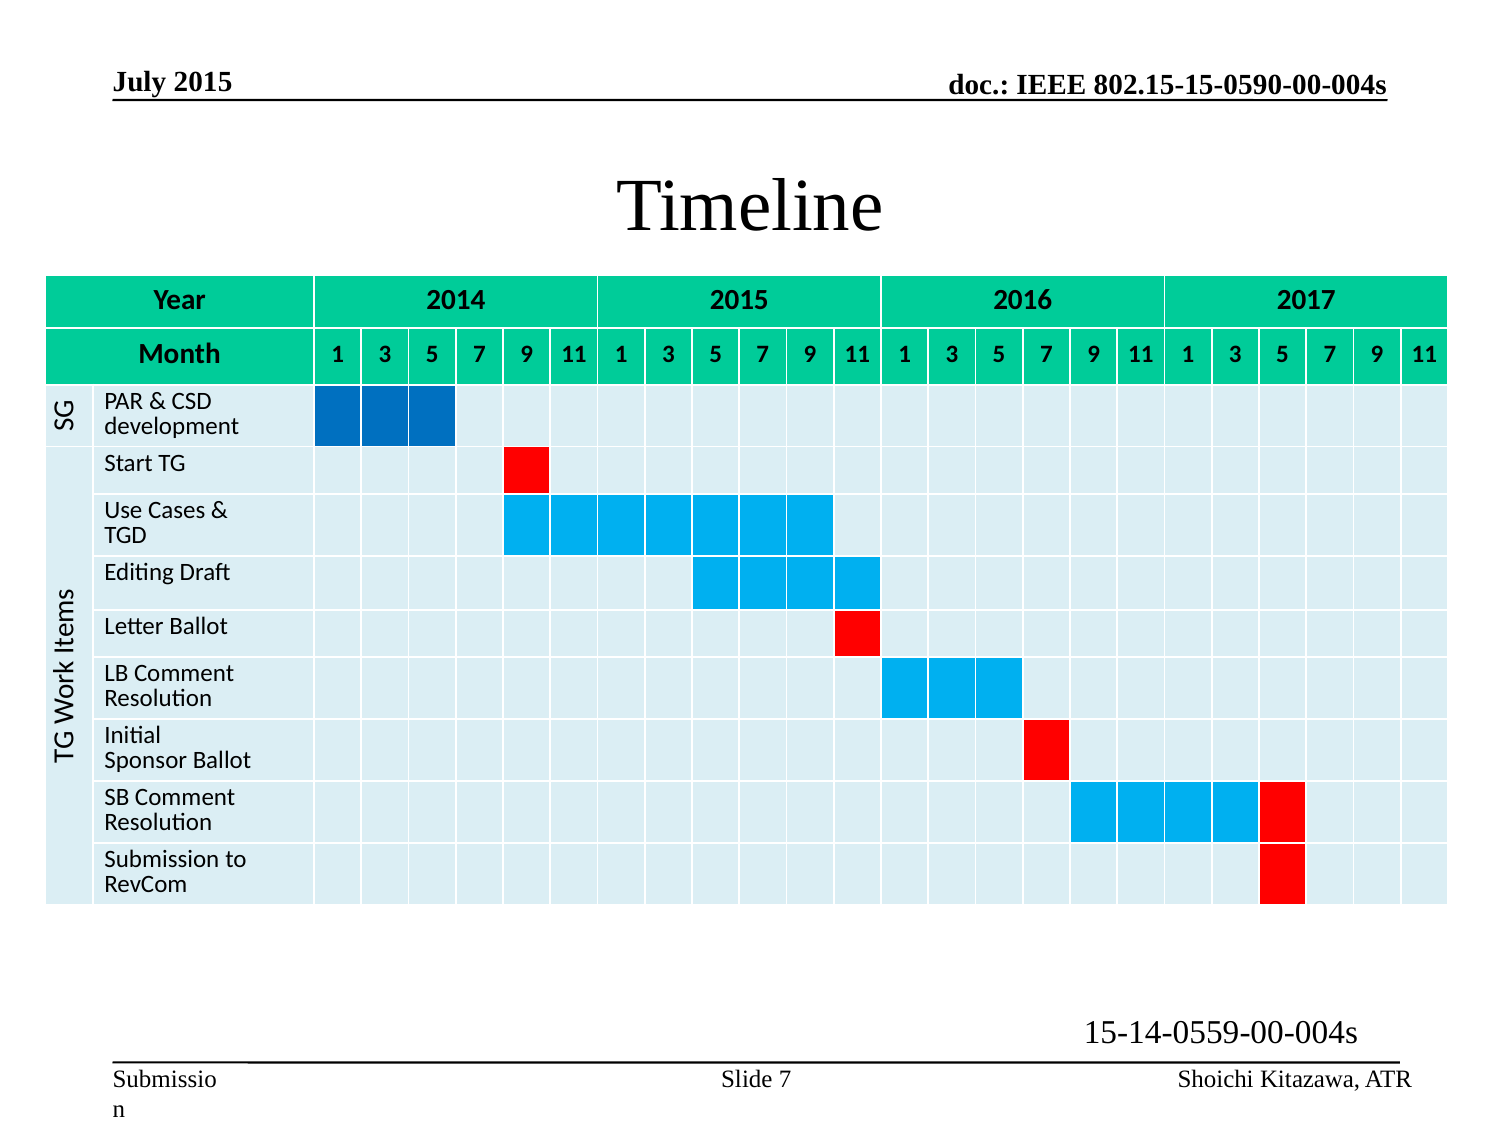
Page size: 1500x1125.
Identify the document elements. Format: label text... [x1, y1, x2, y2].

table_cell [929, 495, 975, 555]
table_cell LB Comment Resolution [94, 658, 313, 718]
table_header 2014 [315, 276, 597, 327]
table_cell [1402, 658, 1447, 718]
table_cell [787, 611, 833, 656]
table_cell 9 [1071, 329, 1116, 384]
table_cell Editing Draft [94, 557, 313, 609]
table_cell Letter Ballot [94, 611, 313, 656]
table_cell [1165, 782, 1211, 842]
table_cell [1260, 844, 1305, 904]
table_cell [976, 495, 1022, 555]
table_cell 1 [315, 329, 360, 384]
table_cell [693, 720, 738, 780]
table_cell [835, 611, 880, 656]
table_cell [1307, 844, 1353, 904]
table_cell [882, 495, 927, 555]
table_cell TG Work Items [46, 447, 92, 904]
table_cell [1213, 495, 1258, 555]
slide_number Slide 7 [712, 1062, 800, 1093]
table_cell [1024, 844, 1069, 904]
table_cell [976, 782, 1022, 842]
table_cell 7 [1024, 329, 1069, 384]
table_cell [362, 557, 408, 609]
table_cell [740, 386, 786, 446]
table_cell [1024, 447, 1069, 493]
table_cell [551, 386, 597, 446]
table_cell [1118, 611, 1164, 656]
table_header 2017 [1165, 276, 1447, 327]
table_cell [598, 386, 644, 446]
table_cell [693, 844, 738, 904]
table_cell [315, 782, 360, 842]
table_cell [835, 557, 880, 609]
table_cell [315, 611, 360, 656]
table_cell [1024, 495, 1069, 555]
table_cell 9 [1354, 329, 1400, 384]
table_cell [693, 658, 738, 718]
table_cell 7 [457, 329, 502, 384]
table_cell [1165, 447, 1211, 493]
table_header 2016 [882, 276, 1164, 327]
table_cell [1118, 782, 1164, 842]
table_cell [315, 495, 360, 555]
table_cell [787, 386, 833, 446]
table_cell 1 [598, 329, 644, 384]
table_cell 11 [1118, 329, 1164, 384]
table_cell [598, 844, 644, 904]
table_cell [740, 782, 786, 842]
table_cell [1024, 611, 1069, 656]
table_cell [740, 720, 786, 780]
table_cell [598, 447, 644, 493]
table_cell [646, 495, 691, 555]
table_cell [1024, 557, 1069, 609]
table_cell [1024, 386, 1069, 446]
table_cell [929, 844, 975, 904]
table_cell [1213, 720, 1258, 780]
table_cell [976, 658, 1022, 718]
table_cell SB Comment Resolution [94, 782, 313, 842]
table_cell [1165, 386, 1211, 446]
table_cell [457, 495, 502, 555]
table_cell [598, 658, 644, 718]
table_cell [1260, 611, 1305, 656]
table_cell 1 [1165, 329, 1211, 384]
table_cell [1118, 447, 1164, 493]
table_cell [976, 447, 1022, 493]
table_cell [504, 611, 549, 656]
table_cell [315, 658, 360, 718]
table_cell [1402, 557, 1447, 609]
table_cell 5 [409, 329, 455, 384]
table_cell [929, 447, 975, 493]
table_cell [787, 782, 833, 842]
table_cell [409, 557, 455, 609]
table_cell [1307, 611, 1353, 656]
table_cell [976, 720, 1022, 780]
table_cell [1165, 720, 1211, 780]
table_cell [1260, 720, 1305, 780]
table_cell [1307, 782, 1353, 842]
table_cell [1213, 658, 1258, 718]
table_cell [646, 557, 691, 609]
table_cell [740, 844, 786, 904]
table_cell 11 [1402, 329, 1447, 384]
table_header 2015 [598, 276, 880, 327]
table_cell [362, 611, 408, 656]
table_cell [1307, 557, 1353, 609]
table_cell [504, 495, 549, 555]
table_cell 3 [929, 329, 975, 384]
table_cell [1260, 658, 1305, 718]
table_cell [457, 447, 502, 493]
table_cell [1354, 495, 1400, 555]
table_cell [929, 611, 975, 656]
table_cell [787, 495, 833, 555]
table_cell [1165, 495, 1211, 555]
table_cell [693, 557, 738, 609]
table_cell [1402, 495, 1447, 555]
table_cell [1071, 495, 1116, 555]
footer Shoichi Kitazawa, ATR [900, 1062, 1413, 1093]
table_cell [598, 495, 644, 555]
table_cell [740, 447, 786, 493]
table_cell [835, 658, 880, 718]
table_cell [740, 495, 786, 555]
table_cell [457, 844, 502, 904]
table_cell [551, 557, 597, 609]
table_cell [646, 720, 691, 780]
table_cell [598, 720, 644, 780]
table_cell [504, 844, 549, 904]
table_cell [598, 782, 644, 842]
table_cell [315, 844, 360, 904]
table_cell 7 [740, 329, 786, 384]
table_cell [409, 611, 455, 656]
table_cell [787, 720, 833, 780]
table_cell [646, 782, 691, 842]
table_cell [1354, 447, 1400, 493]
table_cell 11 [835, 329, 880, 384]
table_cell [362, 658, 408, 718]
table_cell [1307, 658, 1353, 718]
table_cell [504, 447, 549, 493]
table_cell 1 [882, 329, 927, 384]
table_cell [1213, 611, 1258, 656]
table_cell [835, 720, 880, 780]
table_cell [976, 557, 1022, 609]
table_cell [409, 658, 455, 718]
table_cell [457, 611, 502, 656]
table_cell [1024, 658, 1069, 718]
table_cell [1402, 447, 1447, 493]
table_cell [1071, 720, 1116, 780]
table_cell [504, 658, 549, 718]
table_cell [929, 386, 975, 446]
table_cell [504, 782, 549, 842]
table_cell [1165, 844, 1211, 904]
table_cell [835, 447, 880, 493]
table_cell [740, 557, 786, 609]
table_cell [1165, 557, 1211, 609]
table_cell [882, 658, 927, 718]
table_cell [976, 611, 1022, 656]
table_cell [1260, 782, 1305, 842]
table_cell SG [46, 386, 92, 446]
table_cell [1213, 557, 1258, 609]
table_cell [1118, 844, 1164, 904]
table_cell [787, 447, 833, 493]
table_cell [929, 658, 975, 718]
table_cell [1402, 782, 1447, 842]
table_cell [1118, 495, 1164, 555]
table_cell [457, 557, 502, 609]
table_cell [1071, 557, 1116, 609]
table_cell [598, 611, 644, 656]
table_cell 11 [551, 329, 597, 384]
table_cell [1354, 658, 1400, 718]
table_cell [646, 658, 691, 718]
table_cell [504, 720, 549, 780]
table_cell [1213, 386, 1258, 446]
table_cell [1260, 557, 1305, 609]
table_cell 5 [693, 329, 738, 384]
table_cell 3 [646, 329, 691, 384]
table_cell PAR & CSD development [94, 386, 313, 446]
table_cell [882, 386, 927, 446]
table_cell Use Cases & TGD [94, 495, 313, 555]
table_cell 9 [504, 329, 549, 384]
table_cell [1071, 782, 1116, 842]
table_cell [504, 557, 549, 609]
table_cell [1307, 720, 1353, 780]
table_cell [976, 386, 1022, 446]
table_cell [787, 557, 833, 609]
table_cell [1071, 844, 1116, 904]
table_cell [882, 782, 927, 842]
table_cell [362, 447, 408, 493]
table_cell [929, 720, 975, 780]
table_cell Initial Sponsor Ballot [94, 720, 313, 780]
table_cell [551, 658, 597, 718]
table_cell [457, 782, 502, 842]
table_cell [362, 495, 408, 555]
table_cell [1307, 495, 1353, 555]
table_cell [1402, 844, 1447, 904]
table_cell Start TG [94, 447, 313, 493]
table_cell [740, 611, 786, 656]
table_cell [882, 611, 927, 656]
table_header Year [46, 276, 313, 327]
table_cell [1024, 782, 1069, 842]
table_cell [1307, 386, 1353, 446]
table_cell Month [46, 329, 313, 384]
table_cell [551, 844, 597, 904]
table_cell [693, 447, 738, 493]
table_cell [929, 557, 975, 609]
table_cell [362, 386, 408, 446]
table_cell [409, 447, 455, 493]
table_cell [693, 611, 738, 656]
table_cell [1213, 782, 1258, 842]
table_cell [551, 495, 597, 555]
table_cell [646, 611, 691, 656]
table_cell [646, 447, 691, 493]
table_cell [835, 782, 880, 842]
table_cell [1354, 557, 1400, 609]
table_cell [315, 557, 360, 609]
table_cell 3 [362, 329, 408, 384]
table_cell [1071, 611, 1116, 656]
table_cell [409, 844, 455, 904]
title Timeline [112, 112, 1388, 274]
table_cell [1402, 720, 1447, 780]
table_cell [457, 720, 502, 780]
table_cell [551, 782, 597, 842]
table_cell [362, 782, 408, 842]
table_cell [409, 720, 455, 780]
table_cell [504, 386, 549, 446]
table_cell [1260, 447, 1305, 493]
table_cell [693, 782, 738, 842]
table_cell [1260, 386, 1305, 446]
table_cell [787, 844, 833, 904]
table_cell [315, 447, 360, 493]
table_cell [646, 386, 691, 446]
table_cell [1354, 611, 1400, 656]
table_cell [457, 658, 502, 718]
table_cell [929, 782, 975, 842]
table_cell [646, 844, 691, 904]
table_cell [835, 386, 880, 446]
table_cell [1354, 782, 1400, 842]
table_cell [882, 447, 927, 493]
table_cell [409, 782, 455, 842]
table_cell [1071, 658, 1116, 718]
table_cell [1213, 447, 1258, 493]
table_cell [1118, 557, 1164, 609]
table_cell [1354, 720, 1400, 780]
table_cell [315, 720, 360, 780]
table_cell [551, 611, 597, 656]
table_cell 3 [1213, 329, 1258, 384]
table_cell [362, 844, 408, 904]
table_cell [1260, 495, 1305, 555]
table_cell [1071, 386, 1116, 446]
table_cell [1213, 844, 1258, 904]
table_cell [835, 844, 880, 904]
table_cell [882, 720, 927, 780]
table_cell [693, 495, 738, 555]
table_cell 7 [1307, 329, 1353, 384]
table_cell [1354, 386, 1400, 446]
table_cell [551, 447, 597, 493]
table_cell [1071, 447, 1116, 493]
table_cell [1354, 844, 1400, 904]
text_box 15-14-0559-00-004s [1068, 1003, 1447, 1058]
table_cell [1165, 611, 1211, 656]
table_cell [882, 844, 927, 904]
table_cell Submission to RevCom [94, 844, 313, 904]
table_cell [1118, 720, 1164, 780]
table_cell [1402, 386, 1447, 446]
table_cell 5 [1260, 329, 1305, 384]
table_cell [835, 495, 880, 555]
table_cell [598, 557, 644, 609]
table_cell [362, 720, 408, 780]
table_cell [315, 386, 360, 446]
table_cell [740, 658, 786, 718]
table_cell [1118, 658, 1164, 718]
table_cell [693, 386, 738, 446]
table_cell [1118, 386, 1164, 446]
table_cell [1165, 658, 1211, 718]
table_cell [1307, 447, 1353, 493]
table_cell [551, 720, 597, 780]
table_cell [787, 658, 833, 718]
table_cell [409, 495, 455, 555]
table_cell [1402, 611, 1447, 656]
table_cell [882, 557, 927, 609]
table_cell 9 [787, 329, 833, 384]
table_cell [409, 386, 455, 446]
table_cell [1024, 720, 1069, 780]
table_cell 5 [976, 329, 1022, 384]
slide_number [112, 62, 375, 98]
table_cell [457, 386, 502, 446]
table_cell [976, 844, 1022, 904]
